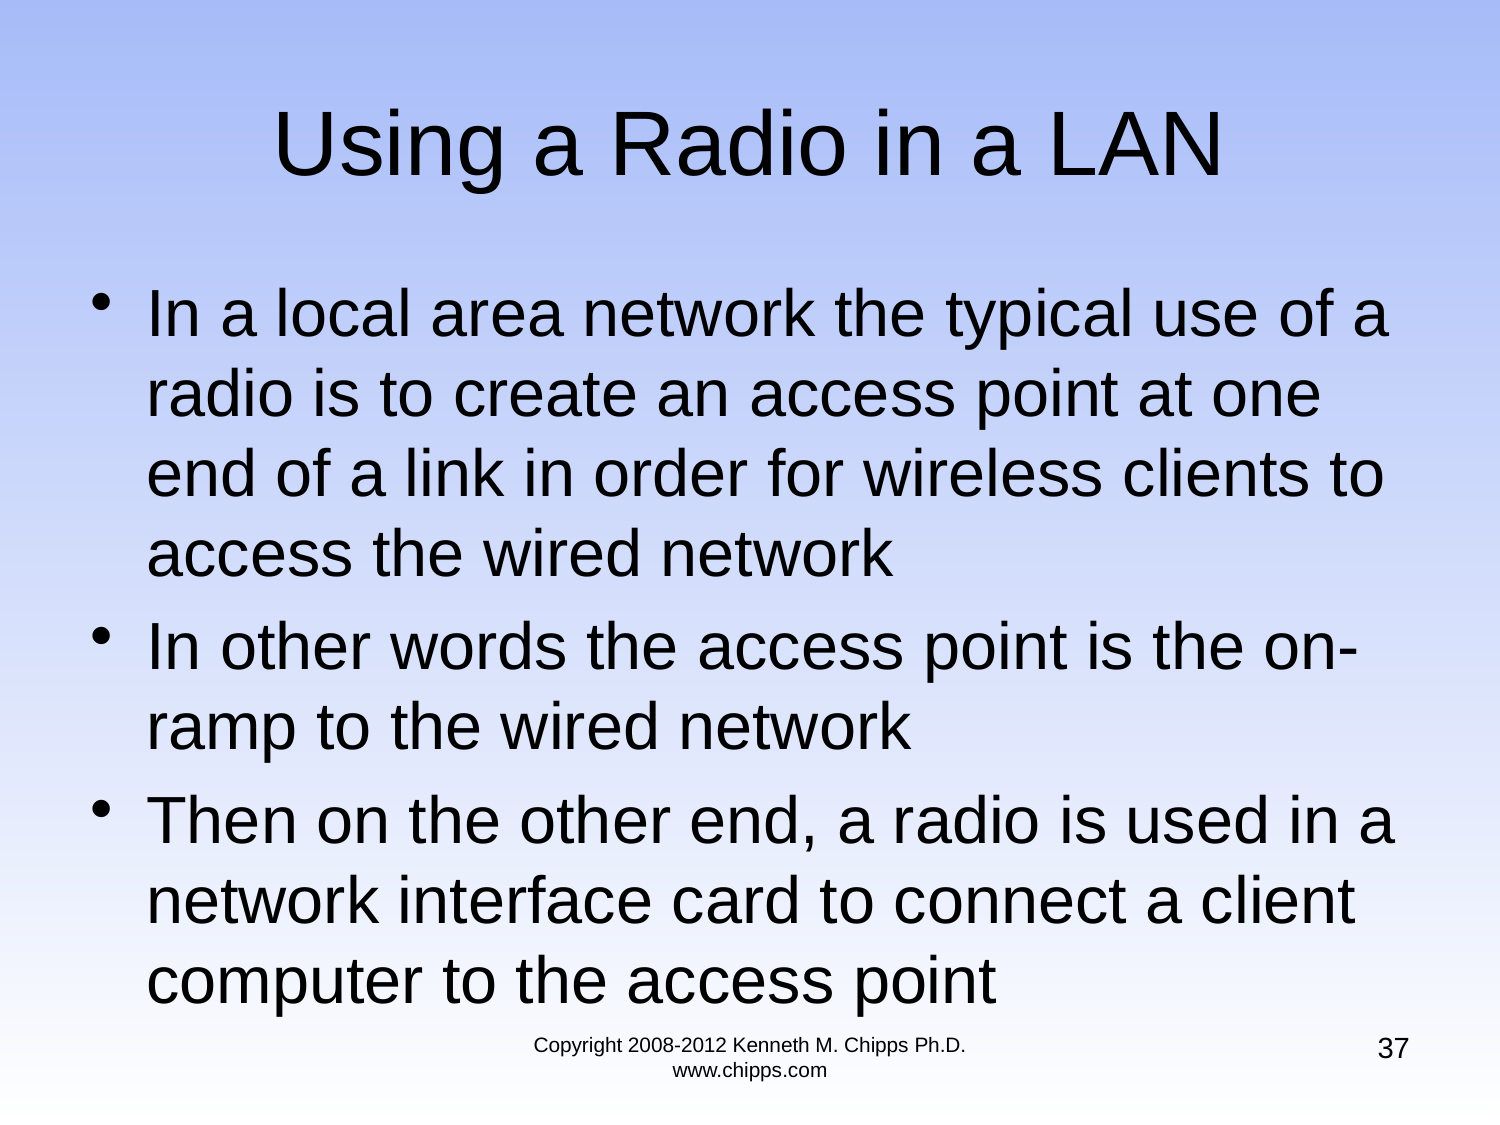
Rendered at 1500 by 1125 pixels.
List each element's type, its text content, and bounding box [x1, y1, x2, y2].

title Using a Radio in a LAN [75, 45, 1425, 233]
footer Copyright 2008-2012 Kenneth M. Chipps Ph.D. www.chipps.com [449, 1024, 1051, 1103]
slide_number 37 [1074, 1021, 1426, 1101]
list In a local area network the typical use of a radio is to create an access point at one end of a link in order for wireless clients to access the wired network In other words the access point is the on-ramp to the wired network Then on the other end, a radio is used in a network interface card to connect a client computer to the access point [75, 262, 1425, 1005]
